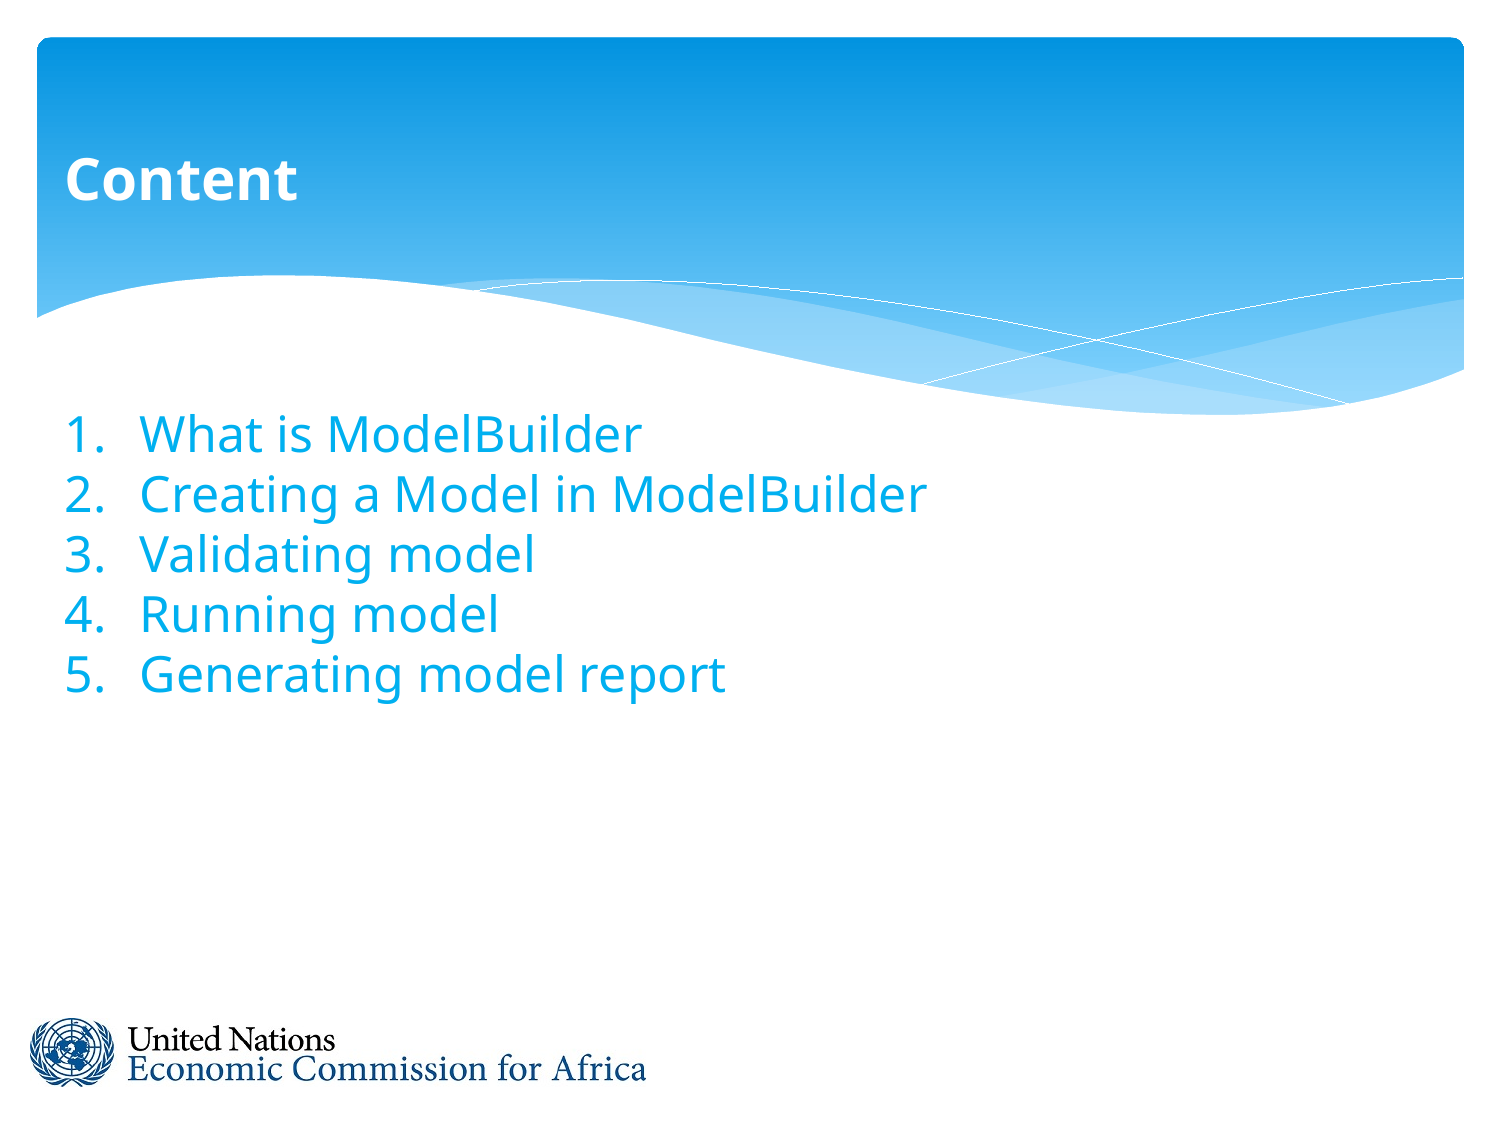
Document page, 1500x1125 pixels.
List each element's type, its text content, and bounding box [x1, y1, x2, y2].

picture [30, 1018, 646, 1087]
text_box Content [49, 124, 1394, 275]
text_box What is ModelBuilder Creating a Model in ModelBuilder Validating model Running model Generating model report [49, 395, 1325, 891]
